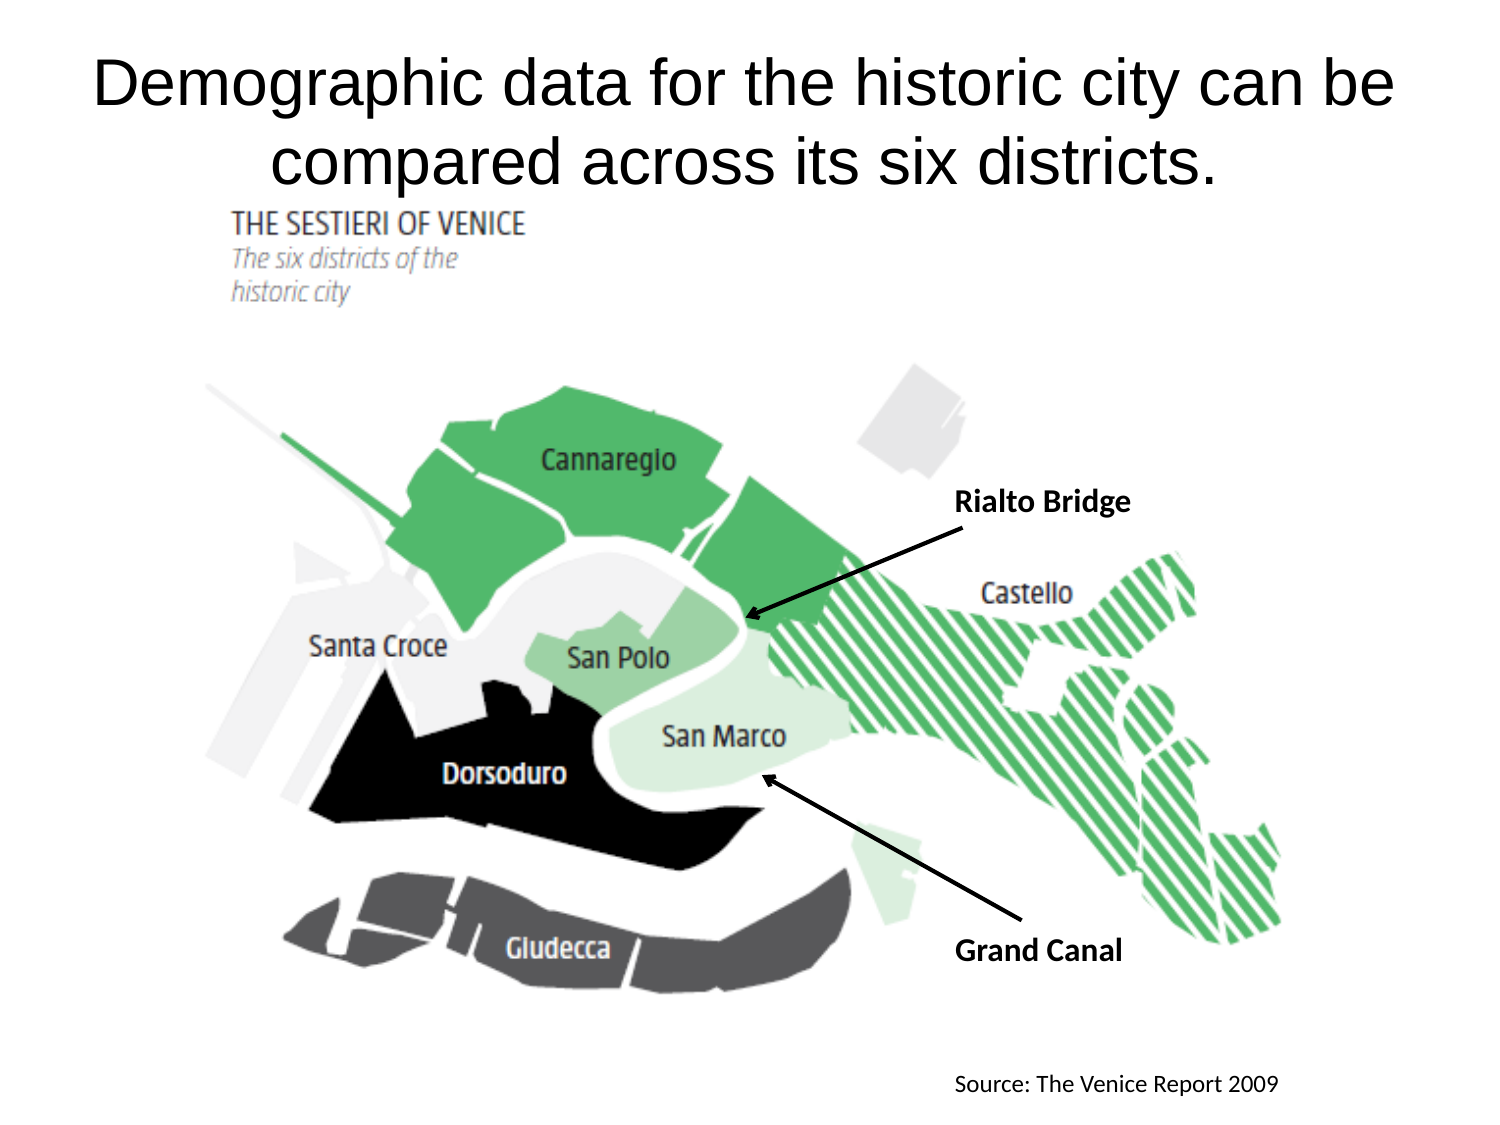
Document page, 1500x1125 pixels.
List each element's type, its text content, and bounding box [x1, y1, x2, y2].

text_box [745, 527, 963, 618]
picture [194, 196, 1297, 1064]
title Demographic data for the historic city can be compared across its six districts. [70, 30, 1421, 206]
text_box Source: The Venice Report 2009 [940, 1073, 1295, 1106]
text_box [761, 774, 1022, 921]
